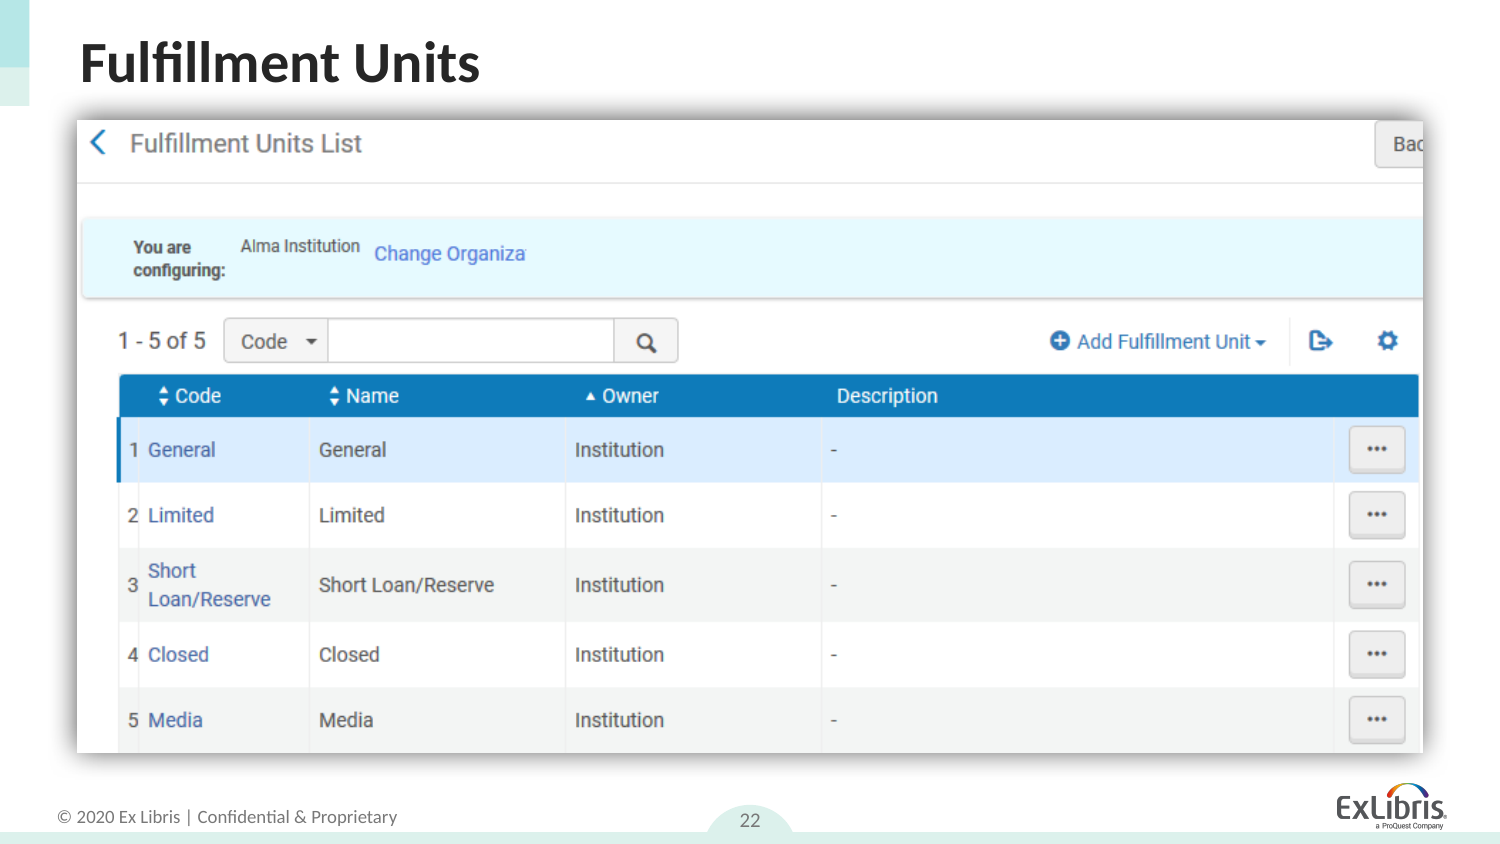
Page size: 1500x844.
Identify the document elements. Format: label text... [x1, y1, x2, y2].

slide_number 22 [705, 789, 795, 844]
title Fulfillment Units [64, 11, 1447, 107]
picture [1337, 783, 1447, 830]
picture [77, 119, 1423, 753]
